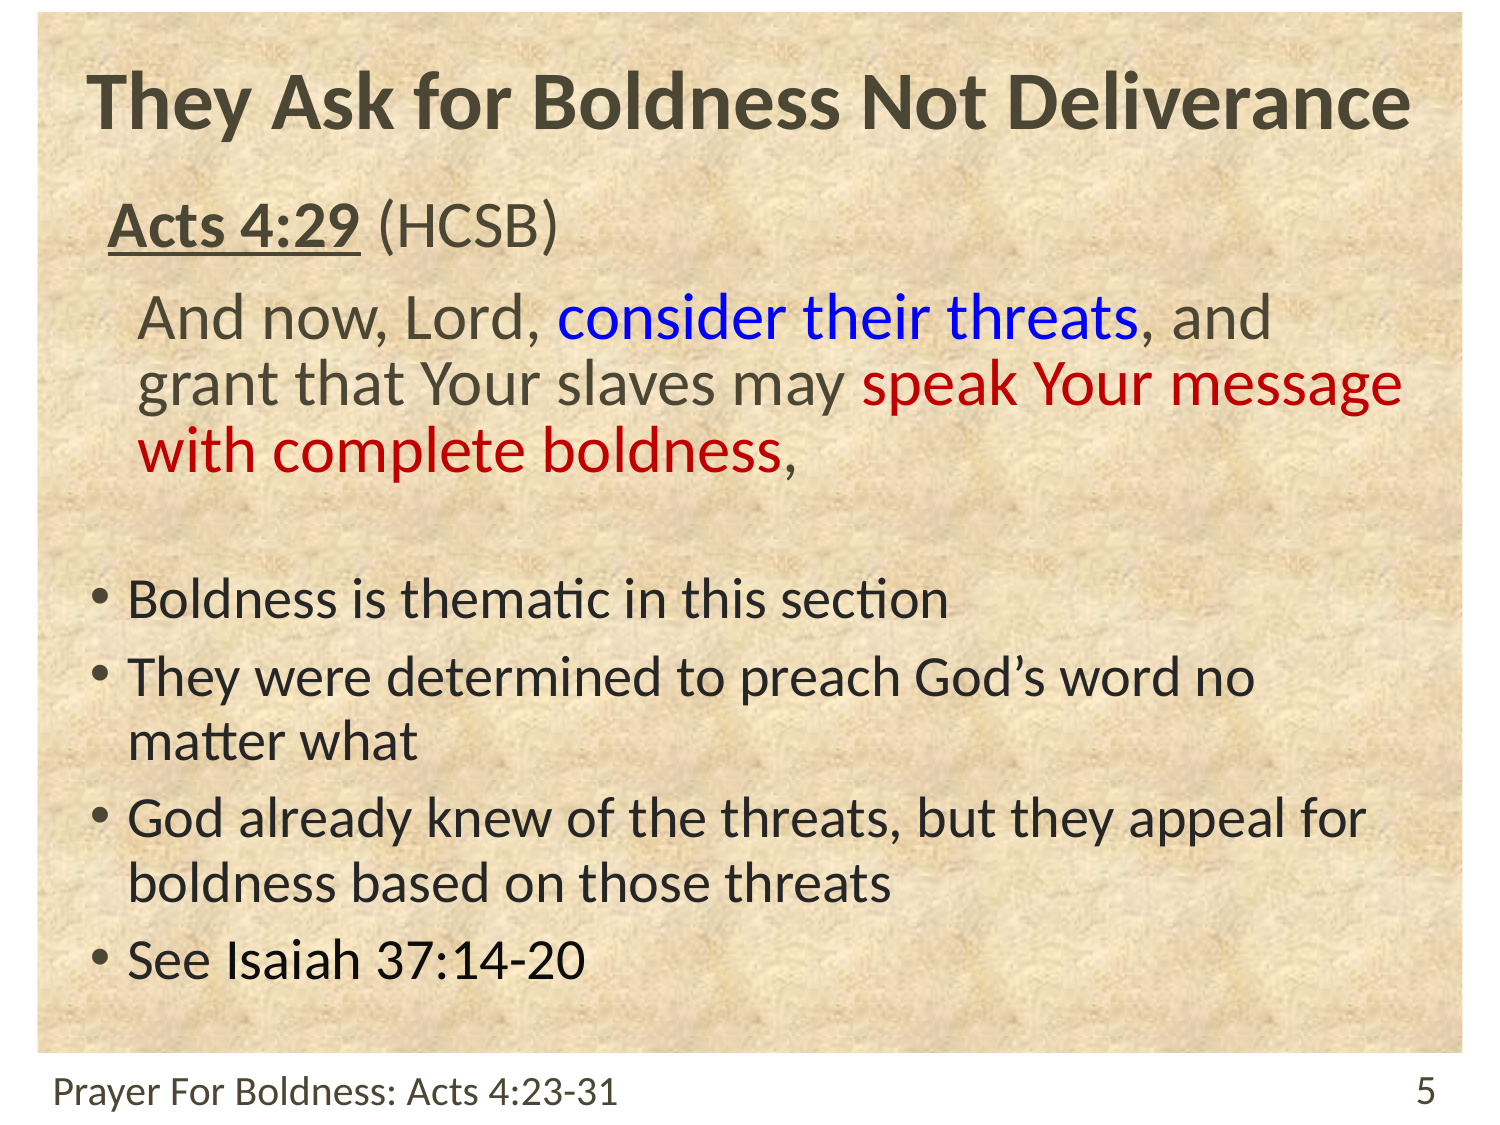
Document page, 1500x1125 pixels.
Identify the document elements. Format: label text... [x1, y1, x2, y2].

footer Prayer For Boldness: Acts 4:23-31 [37, 1059, 1027, 1119]
title They Ask for Boldness Not Deliverance [37, 12, 1463, 1053]
list Boldness is thematic in this section They were determined to preach God’s word no matter what God already knew of the threats, but they appeal for boldness based on those threats See Isaiah 37:14-20 [75, 558, 1425, 1040]
list Acts 4:29 (HCSB) And now, Lord, consider their threats, and grant that Your slaves may speak Your message with complete boldness, [75, 186, 1425, 558]
